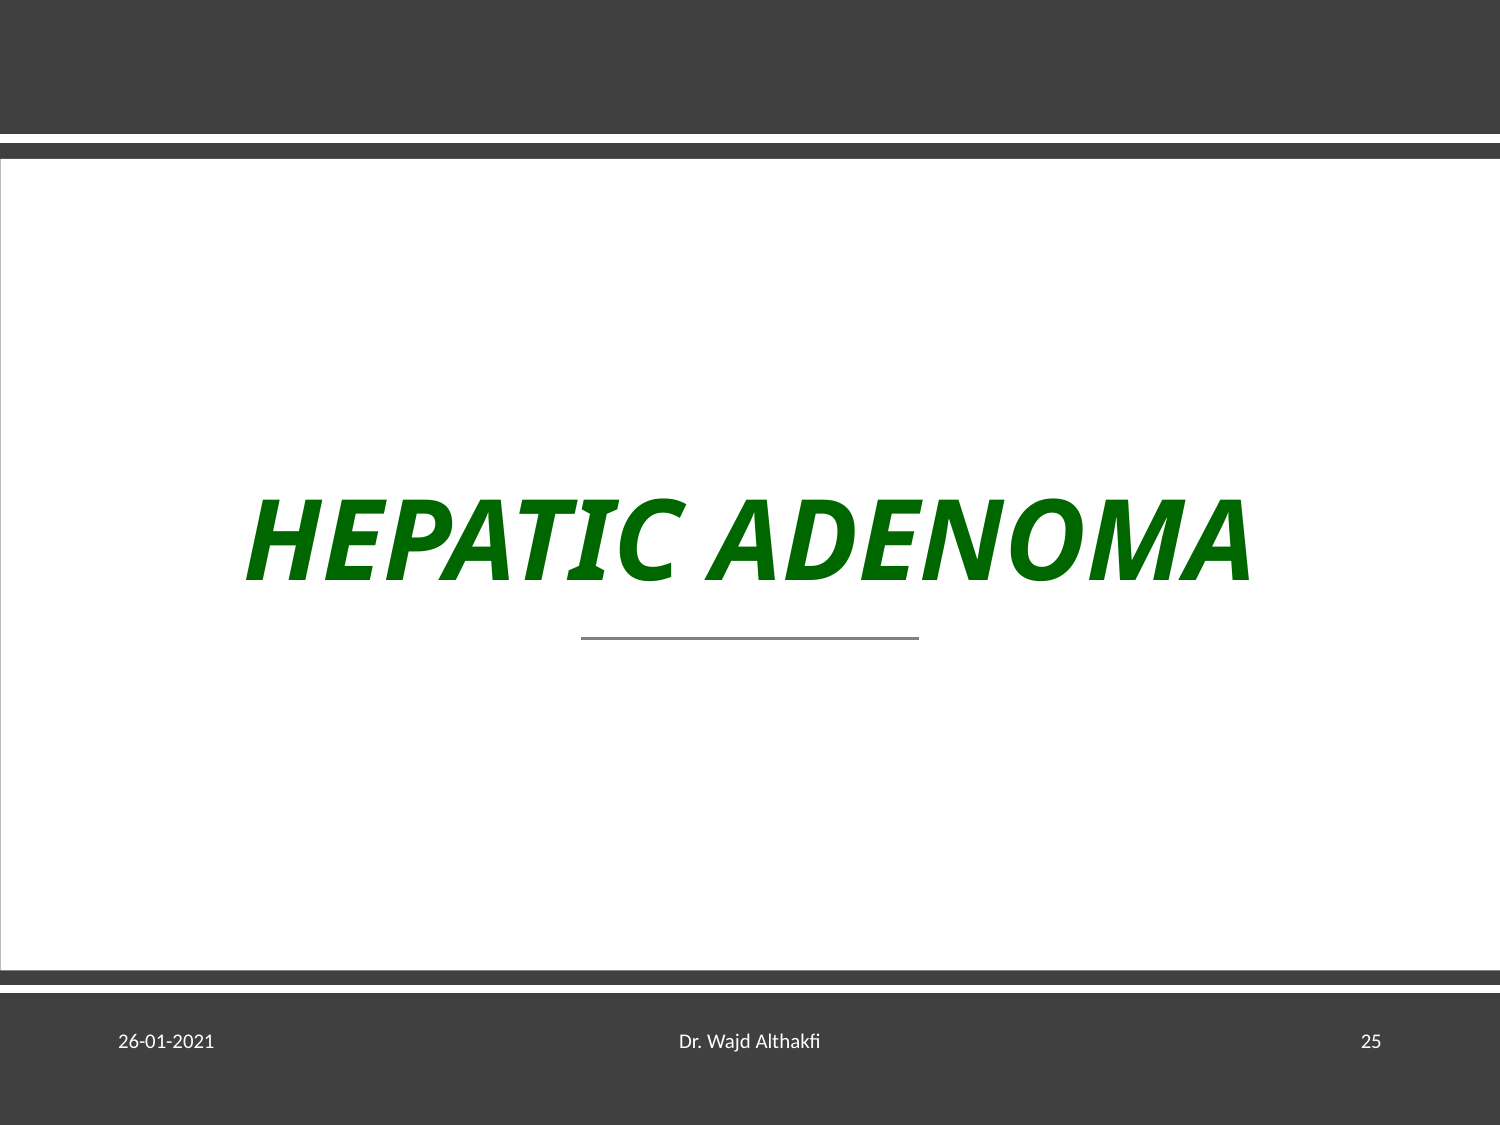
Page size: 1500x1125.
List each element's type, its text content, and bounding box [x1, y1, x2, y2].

text_box [0, 993, 1500, 1125]
footer Dr. Wajd Althakfi [496, 1010, 1004, 1071]
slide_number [103, 1010, 441, 1071]
title HEPATIC ADENOMA [97, 256, 1403, 613]
text_box [0, 0, 1500, 134]
text_box [0, 158, 1500, 971]
text_box [0, 971, 1500, 985]
slide_number 25 [1059, 1010, 1397, 1071]
text_box [0, 143, 1500, 158]
